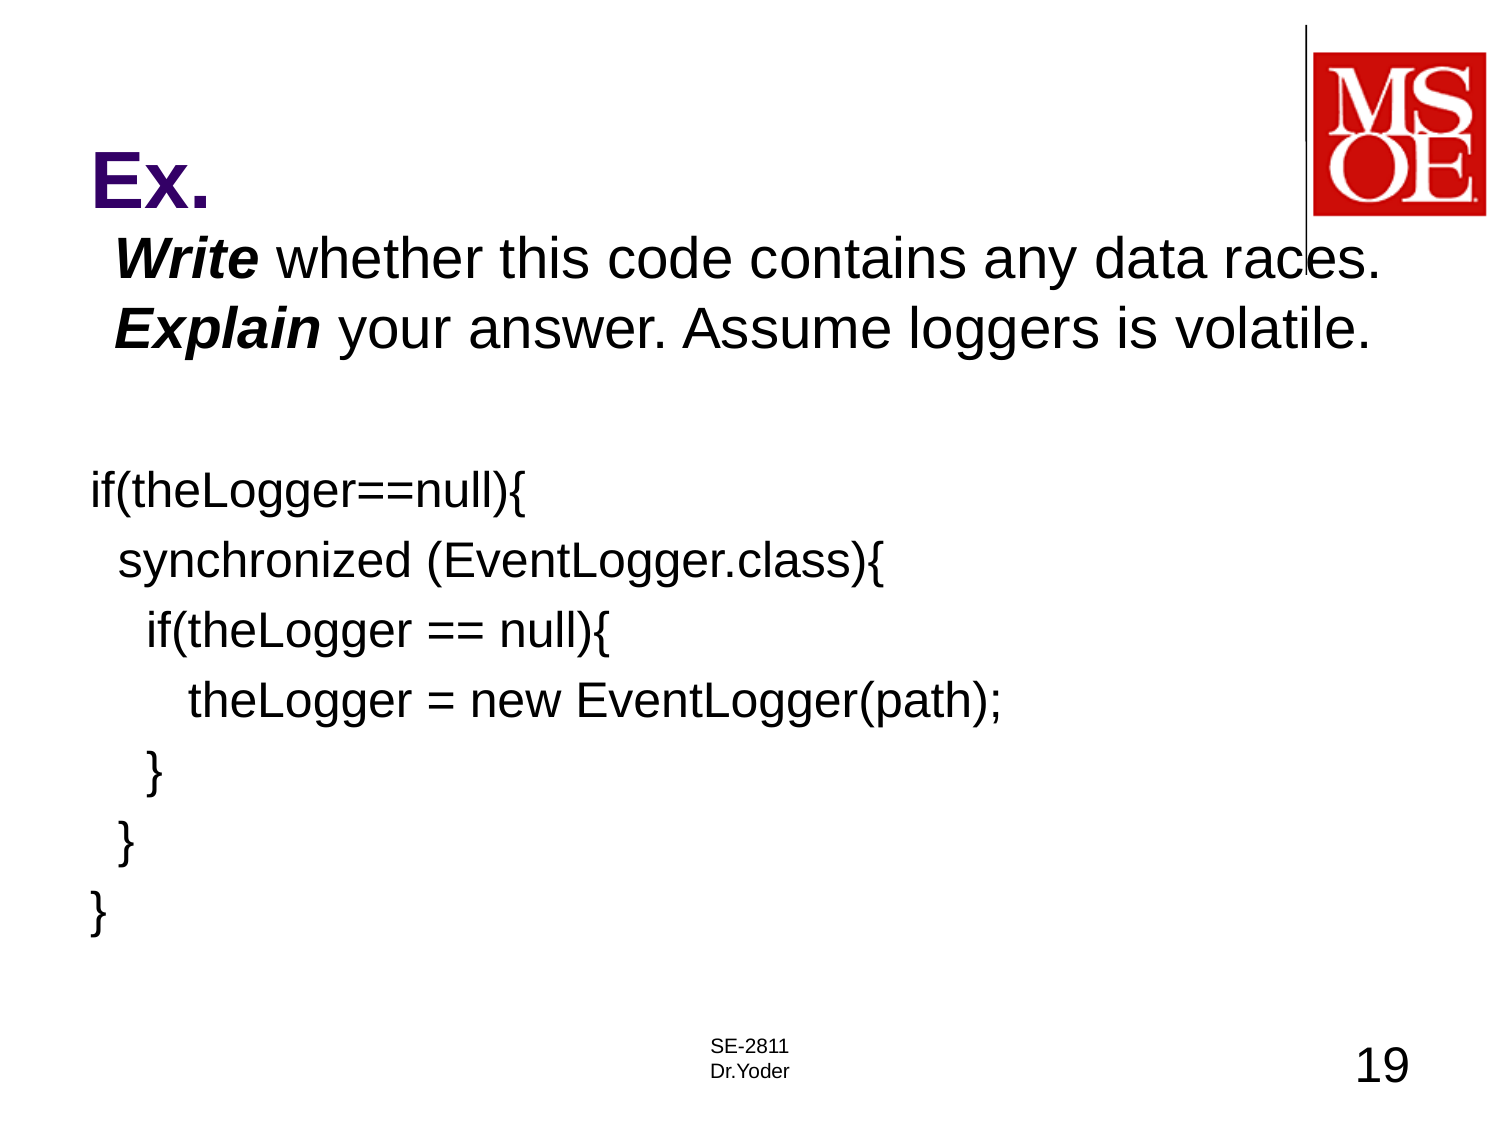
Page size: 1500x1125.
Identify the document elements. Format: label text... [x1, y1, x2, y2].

text_box Write whether this code contains any data races. Explain your answer. Assume loggers is volatile. [99, 212, 1450, 400]
title Ex. [74, 19, 1313, 233]
slide_number 19 [1074, 1024, 1426, 1101]
footer SE-2811 Dr.Yoder [512, 1024, 988, 1101]
list if(theLogger==null){ synchronized (EventLogger.class){ if(theLogger == null){ theLogger = new EventLogger(path); } } } [74, 449, 1363, 1056]
picture [1313, 37, 1488, 232]
